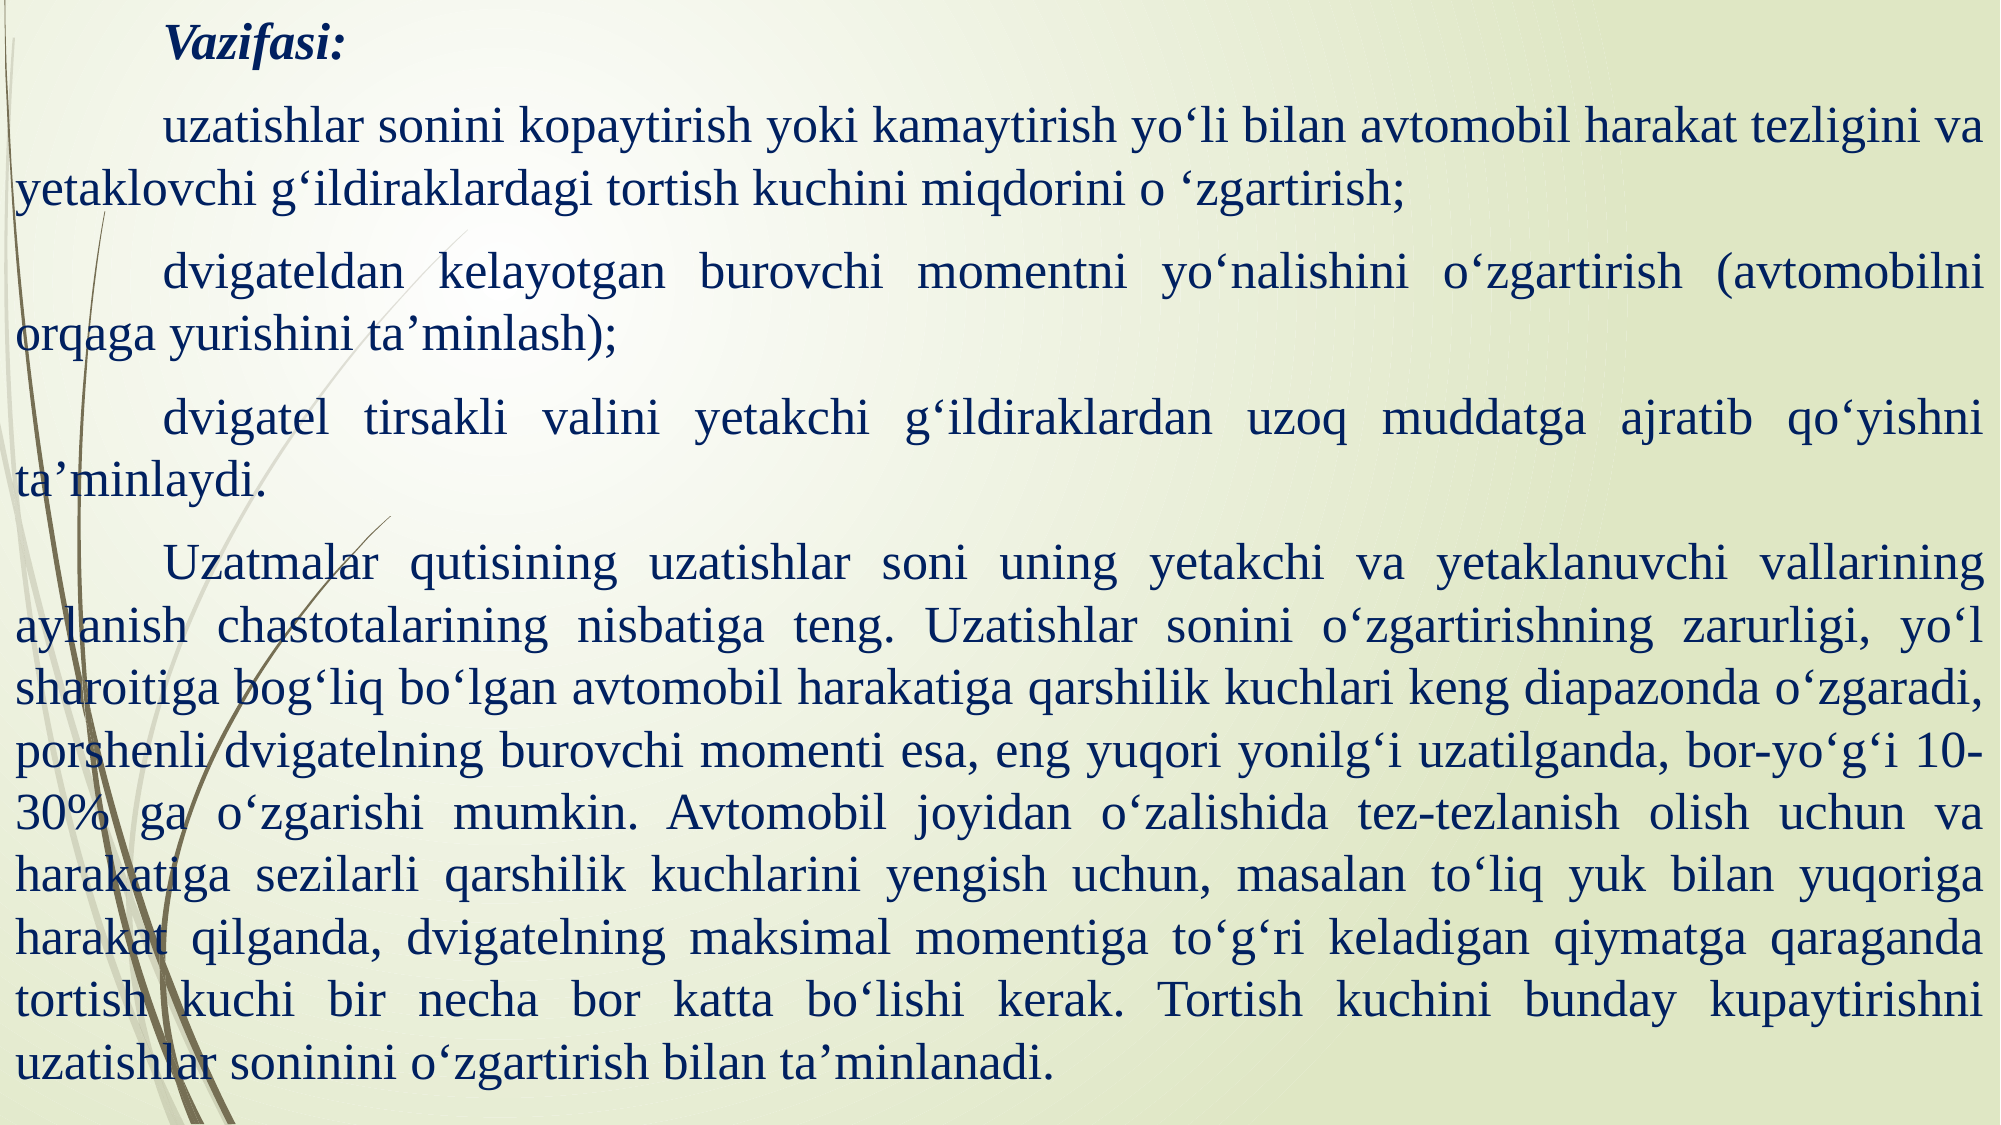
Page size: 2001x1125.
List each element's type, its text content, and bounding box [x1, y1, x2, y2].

list Vazifasi: uzatishlar sonini kopaytirish yoki kamaytirish yo‘li bilan avtomobil harakat tezligini va yetaklovchi g‘ildiraklardagi tortish kuchini miqdorini o ‘zgartirish; dvigateldan kelayotgan burovchi momentni yo‘nalishini o‘zgar­tirish (avtomobilni orqaga yurishini ta’minlash); dvigatel tirsakli valini yetakchi g‘ildiraklardan uzoq muddatga ajratib qo‘yishni ta’minlaydi. Uzatmalar qutisining uzatishlar soni uning yetakchi va yetakla­nuvchi vallarining aylanish chastotalarining nisbatiga teng. Uzatishlar sonini o‘zgartirishning zarurligi, yo‘l sharoitiga bog‘liq bo‘lgan avtomobil harakatiga qarshilik kuchlari keng diapazonda o‘zgaradi, porshenli dvigatelning burovchi momenti esa, eng yuqori yonilg‘i uzatilganda, bor-yo‘g‘i 10-30% ga o‘zgarishi mumkin. Avtomobil joyidan o‘zalishida tez-tezlanish olish uchun va harakatiga sezilarli qarshilik kuchlarini yengish uchun, masalan to‘liq yuk bilan yuqoriga harakat qilganda, dvigatelning maksimal momentiga to‘g‘ri keladigan qiymatga qaraganda tortish kuchi bir necha bor katta bo‘lishi kerak. Tortish kuchini bunday kupaytirishni uzatishlar soninini o‘zgartirish bilan ta’minlanadi. [0, 0, 2000, 1125]
